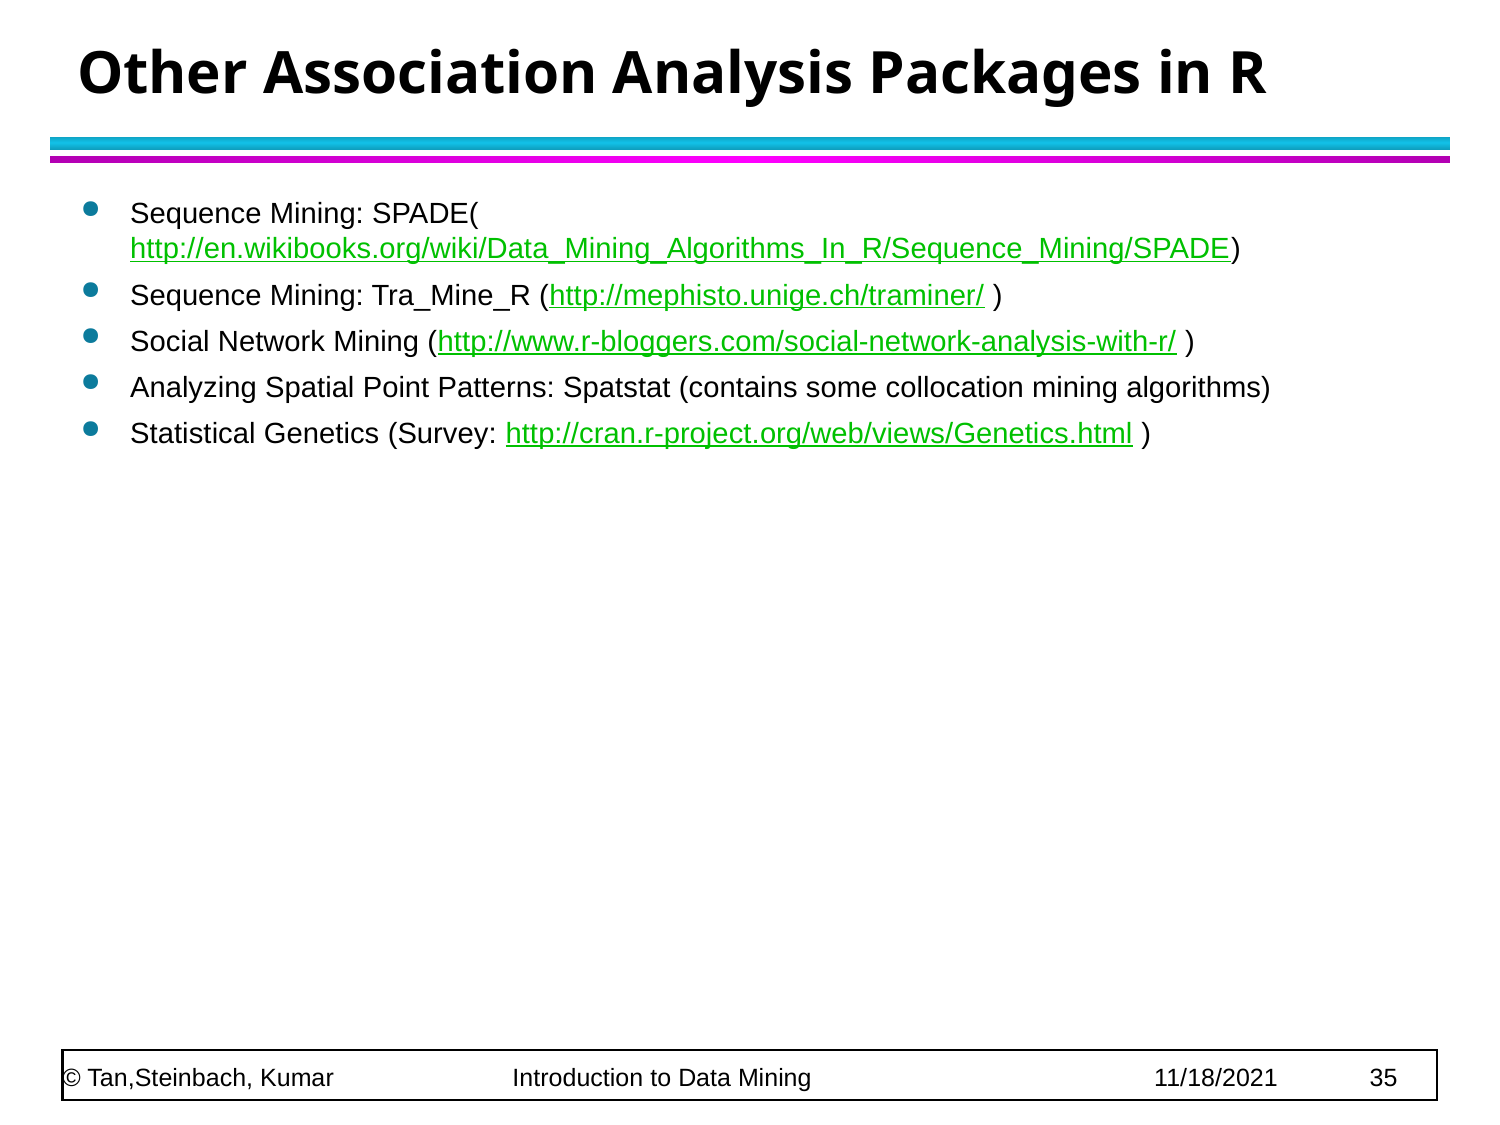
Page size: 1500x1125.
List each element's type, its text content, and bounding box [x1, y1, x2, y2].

title Other Association Analysis Packages in R [62, 24, 1421, 113]
list Sequence Mining: SPADE(http://en.wikibooks.org/wiki/Data_Mining_Algorithms_In_R/Sequence_Mining/SPADE) Sequence Mining: Tra_Mine_R (http://mephisto.unige.ch/traminer/ ) Social Network Mining (http://www.r-bloggers.com/social-network-analysis-with-r/ ) Analyzing Spatial Point Patterns: Spatstat (contains some collocation mining algorithms) Statistical Genetics (Survey: http://cran.r-project.org/web/views/Genetics.html ) [67, 187, 1432, 1038]
